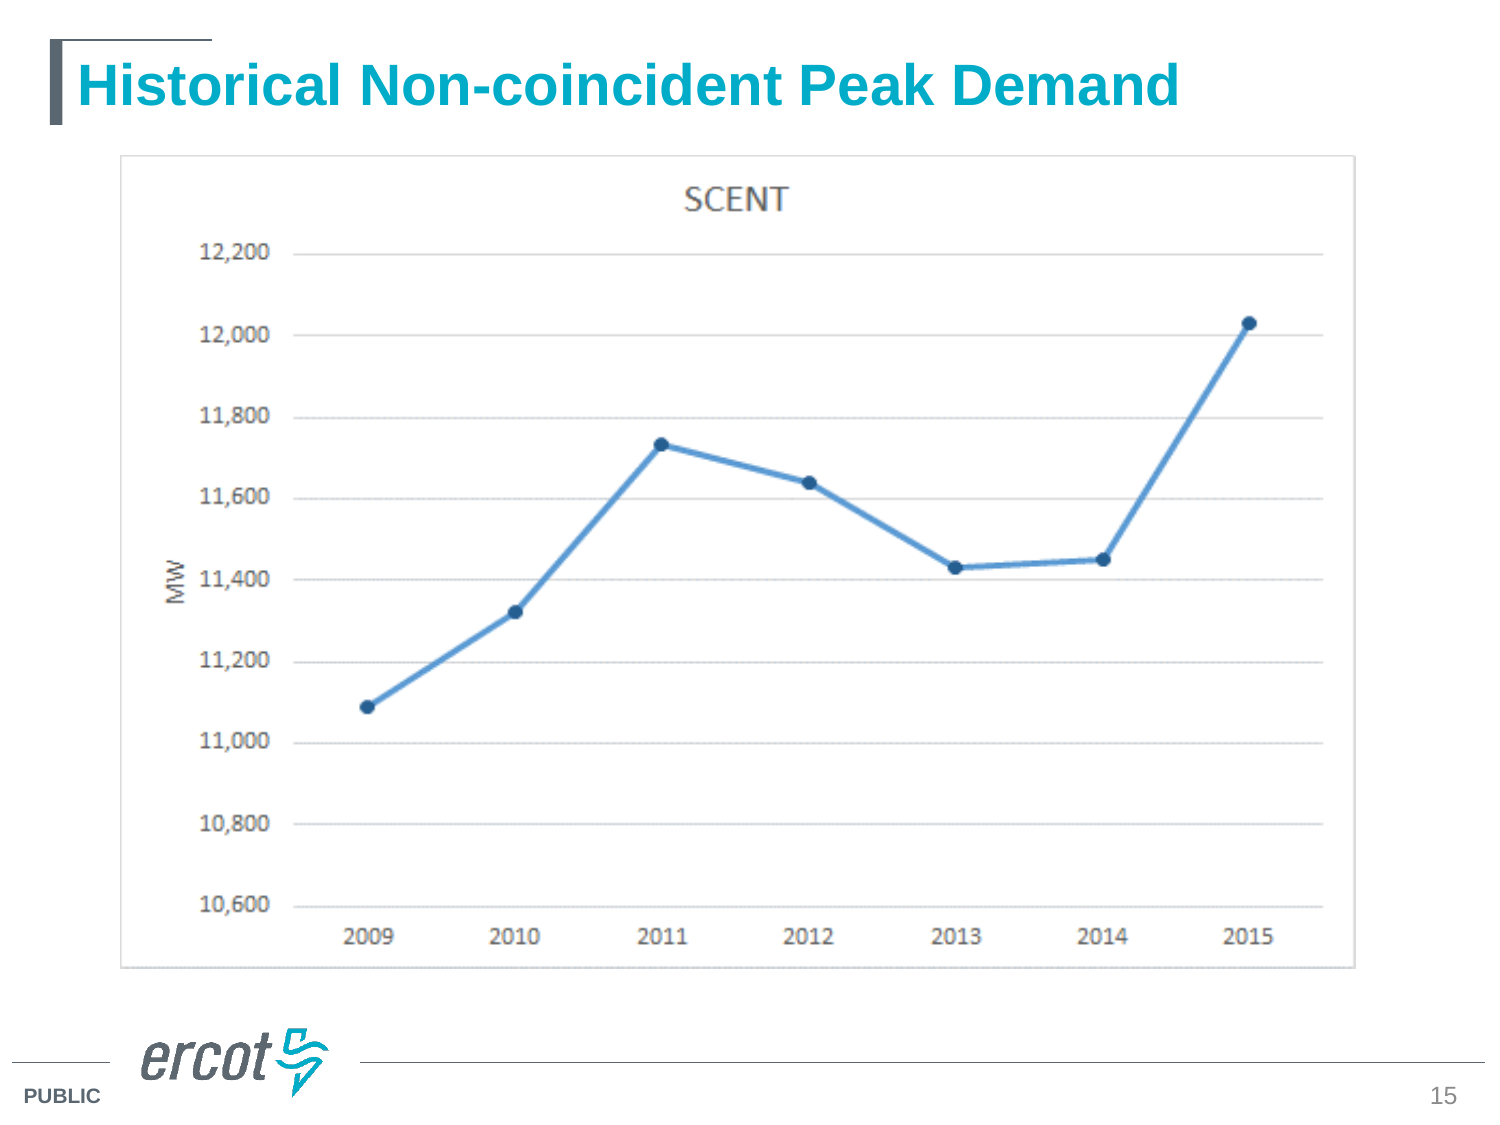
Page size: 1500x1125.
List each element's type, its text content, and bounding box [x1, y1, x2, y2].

picture [137, 1024, 332, 1100]
title Historical Non-coincident Peak Demand [62, 39, 1450, 125]
picture [119, 155, 1357, 970]
slide_number 15 [1400, 1076, 1488, 1113]
